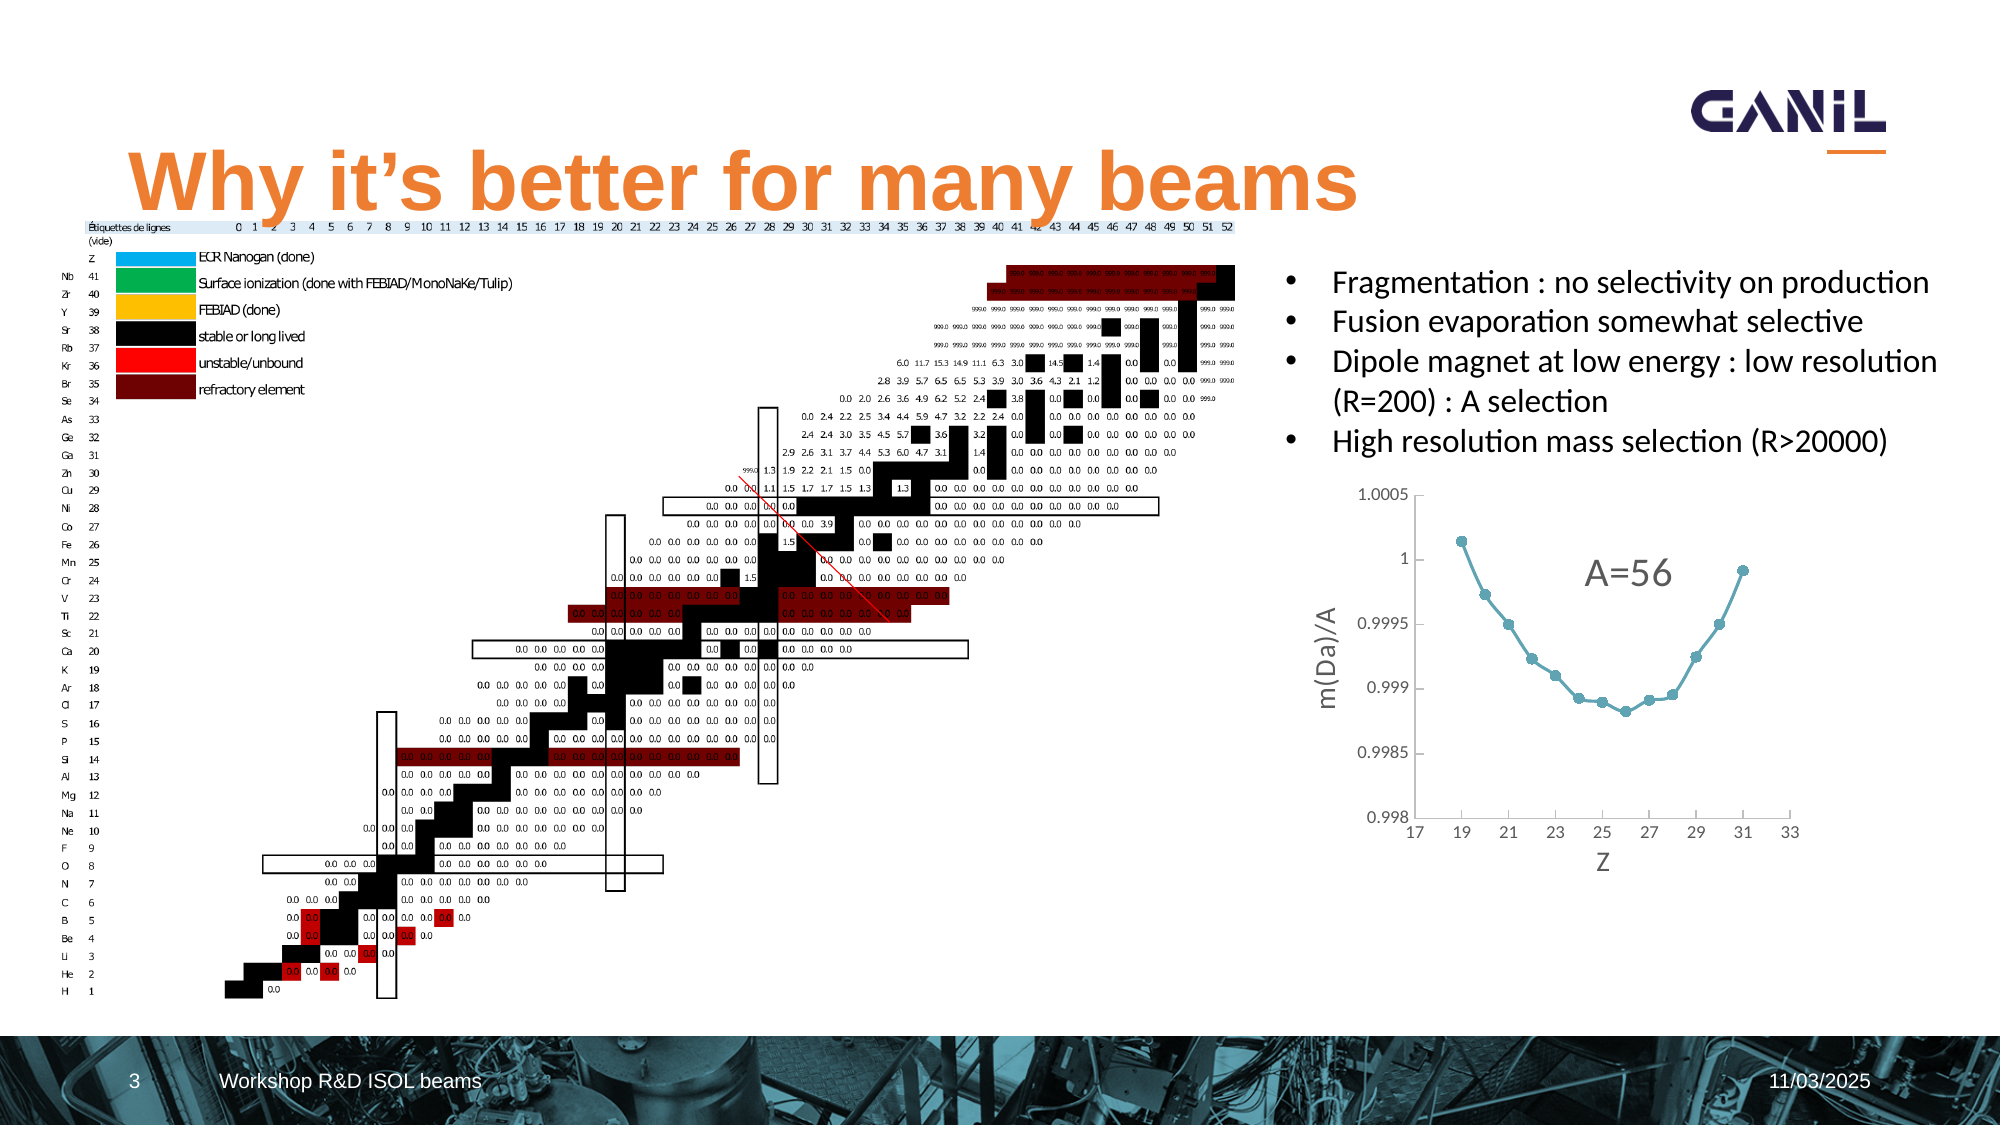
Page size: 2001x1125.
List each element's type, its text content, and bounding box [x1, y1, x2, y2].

slide_number 3 [114, 1036, 197, 1125]
footer Workshop R&D ISOL beams [204, 1036, 681, 1125]
chart [1304, 476, 1817, 888]
picture [1886, 1036, 2000, 1125]
picture [681, 1036, 1590, 1125]
picture [197, 1036, 204, 1125]
title Why it’s better for many beams [114, 90, 1886, 278]
picture [0, 1036, 114, 1125]
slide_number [1590, 1036, 1886, 1125]
picture [61, 221, 1235, 999]
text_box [738, 476, 890, 623]
text_box Fragmentation : no selectivity on production Fusion evaporation somewhat selective Dipole magnet at low energy : low resolution (R=200) : A selection High resolution mass selection (R>20000) [1270, 252, 2000, 906]
